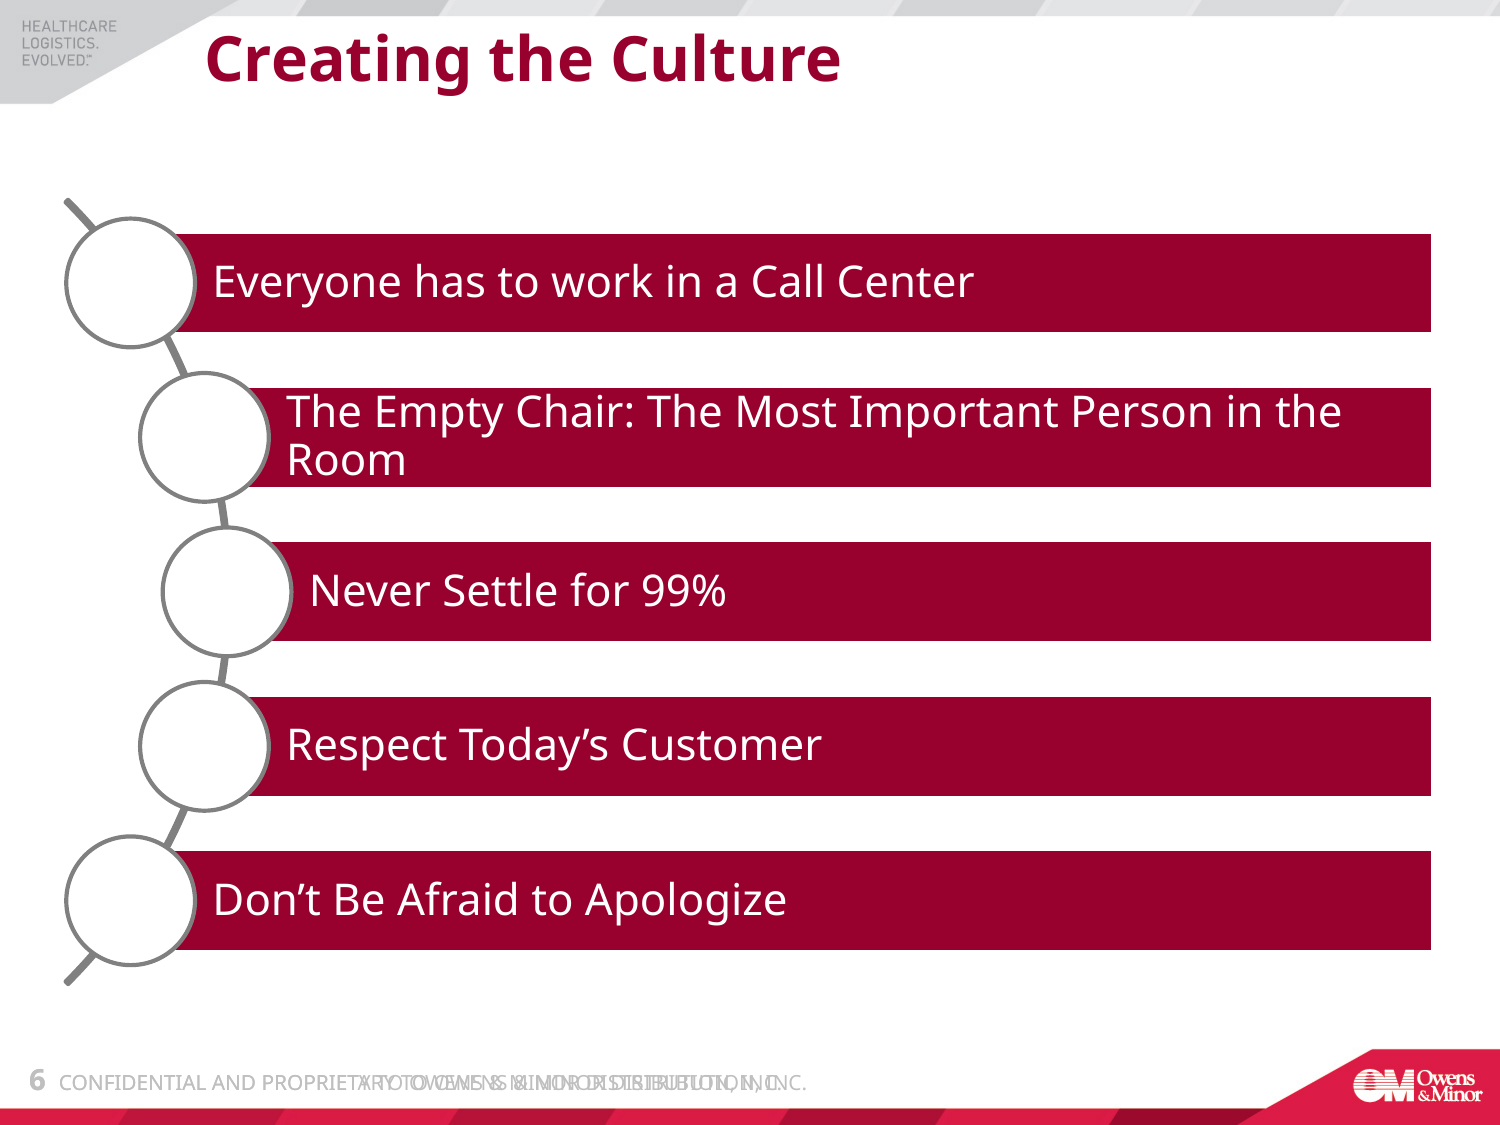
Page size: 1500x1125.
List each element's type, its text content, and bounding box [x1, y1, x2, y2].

picture [0, 0, 1500, 1125]
title Creating the Culture [189, 11, 1310, 121]
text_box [52, 179, 1446, 1004]
